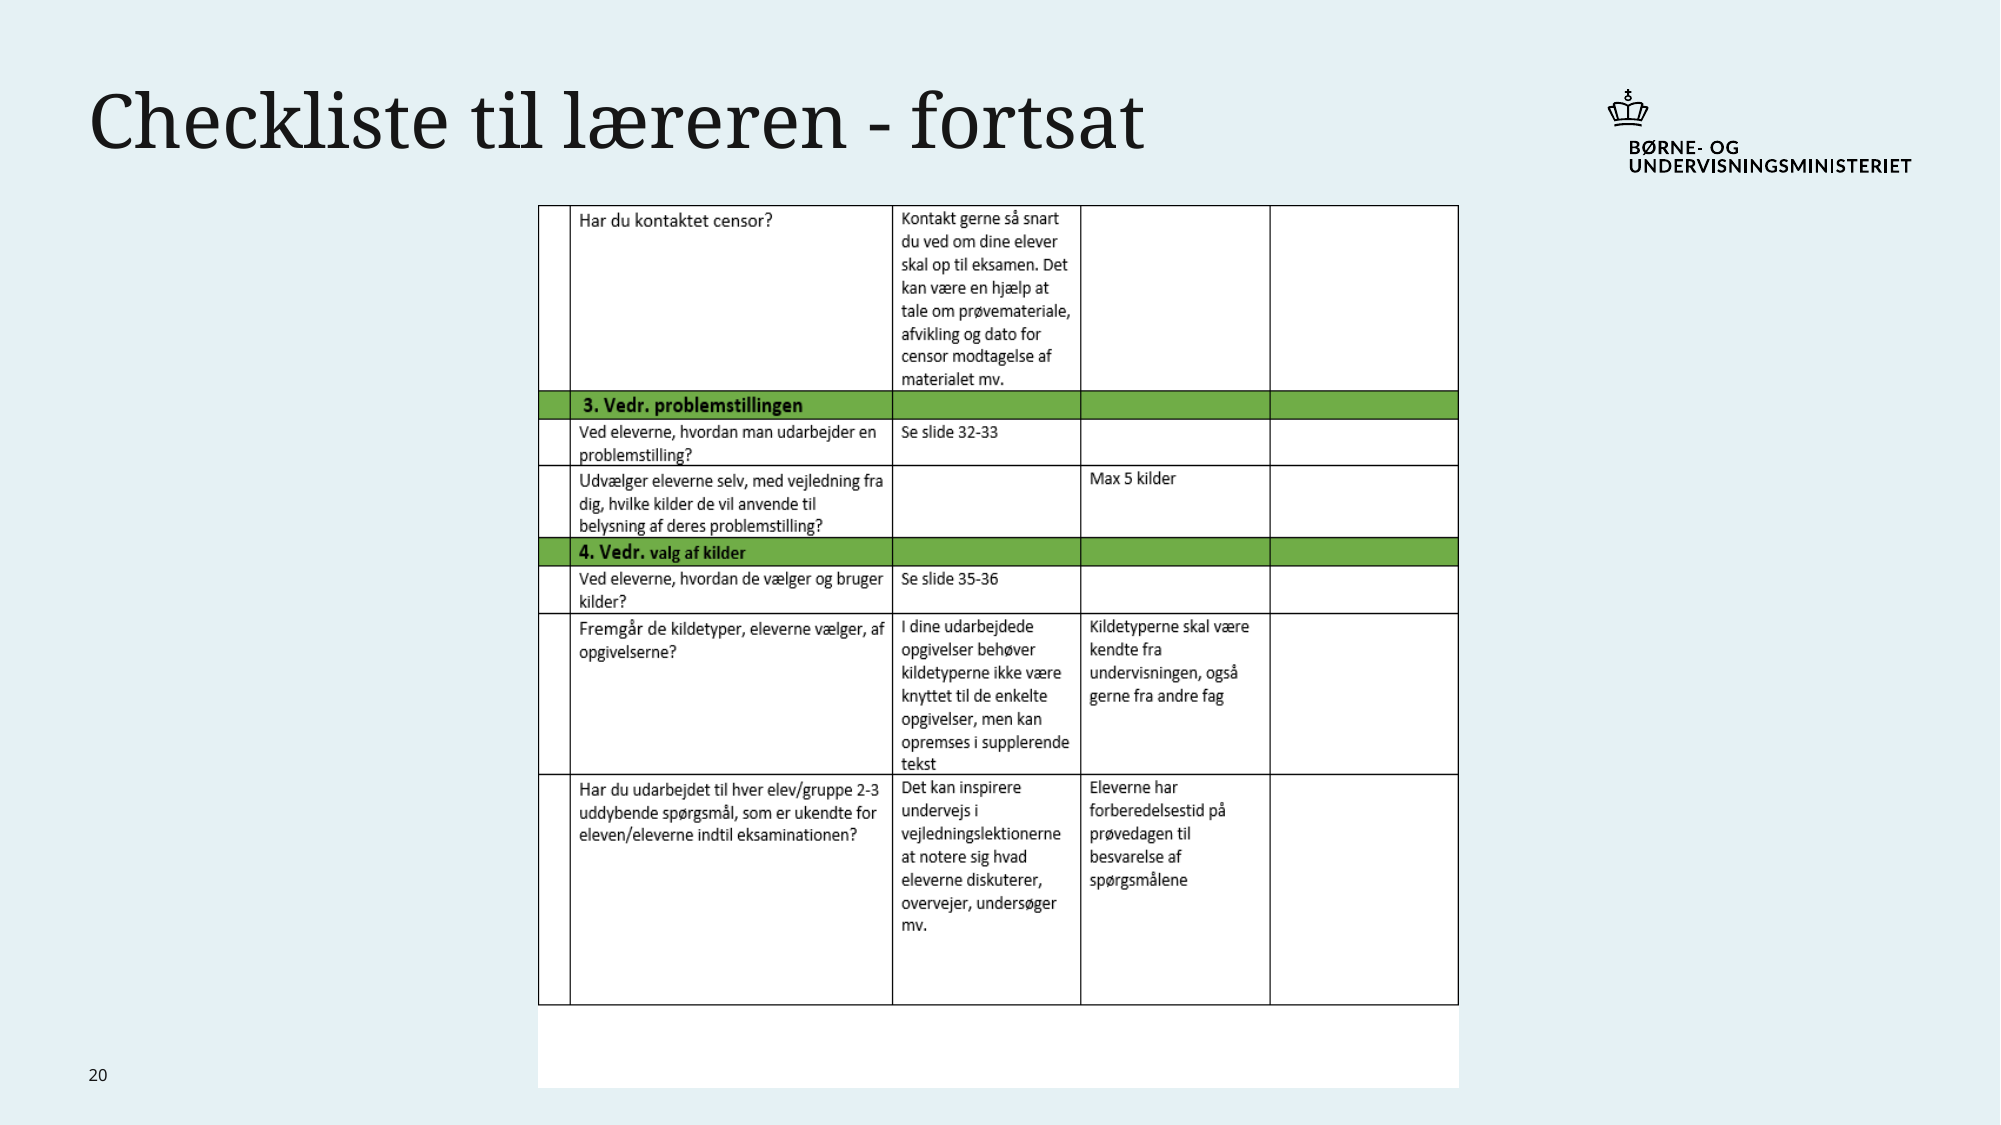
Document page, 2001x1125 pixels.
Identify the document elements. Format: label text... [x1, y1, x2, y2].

slide_number 20 [88, 1058, 134, 1088]
title Checkliste til læreren - fortsat [88, 88, 1608, 242]
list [538, 206, 1459, 1088]
